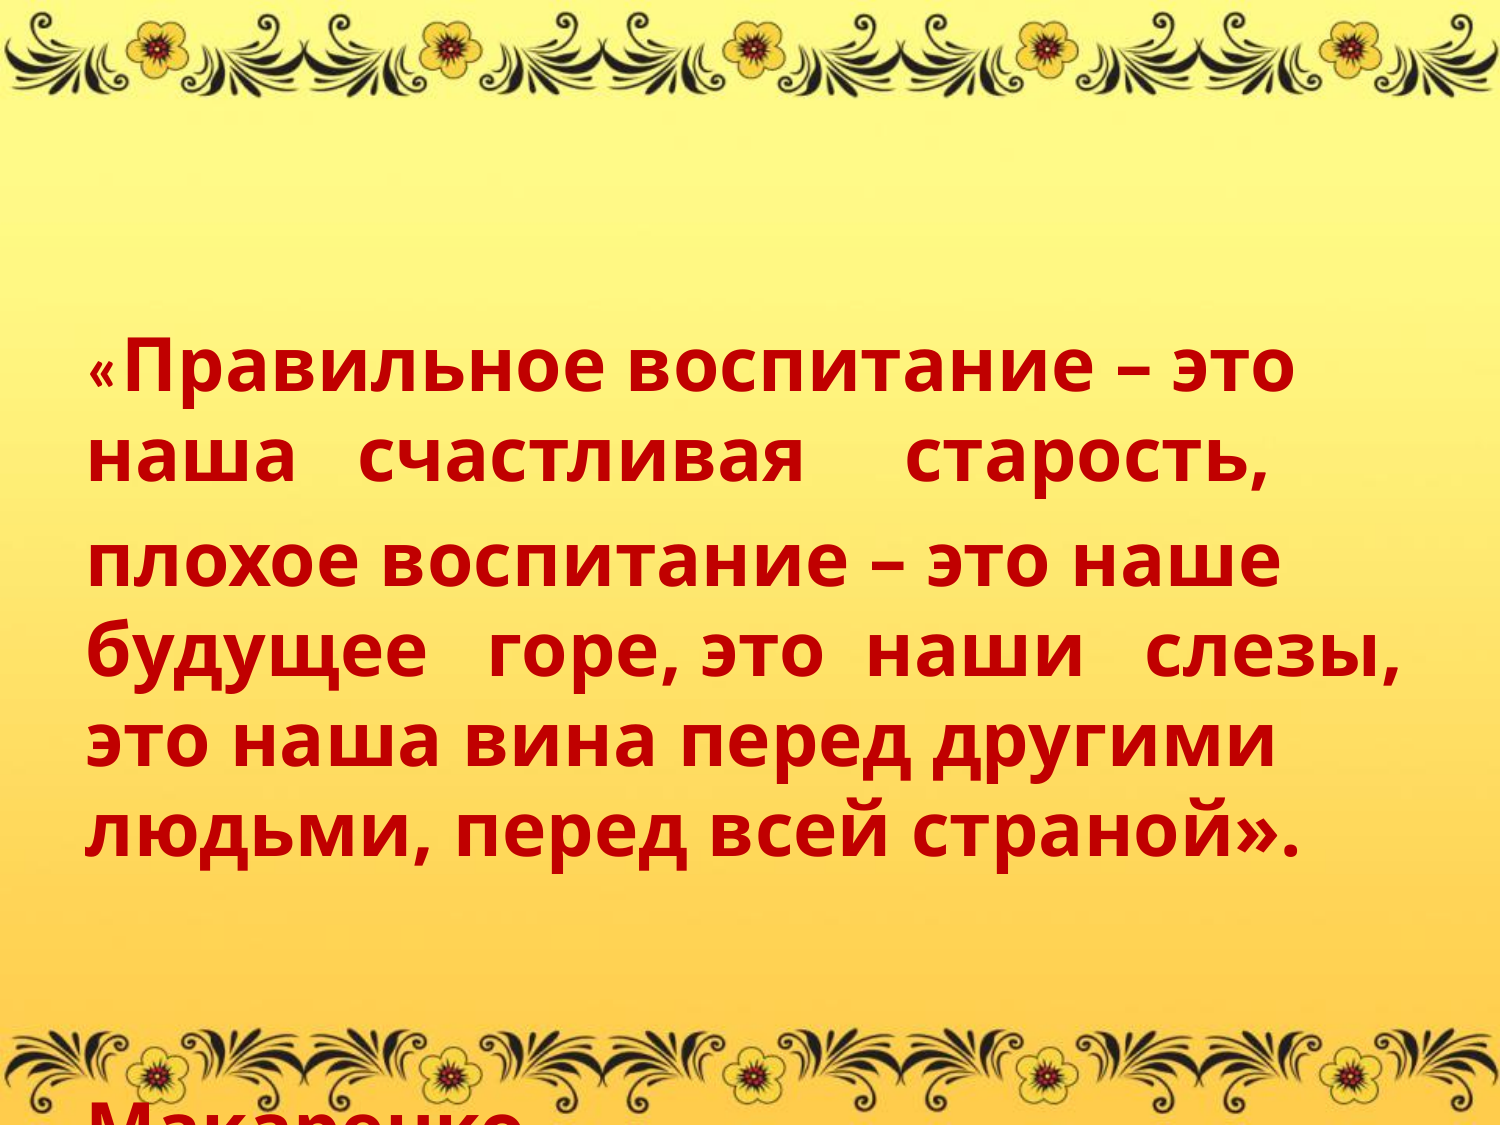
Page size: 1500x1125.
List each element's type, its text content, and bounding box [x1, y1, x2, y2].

list «Правильное воспитание – это наша счастливая старость, плохое воспитание – это наше будущее горе, это наши слезы, это наша вина перед другими людьми, перед всей страной». Макаренко. [70, 308, 1430, 1018]
picture [0, 0, 1500, 1125]
